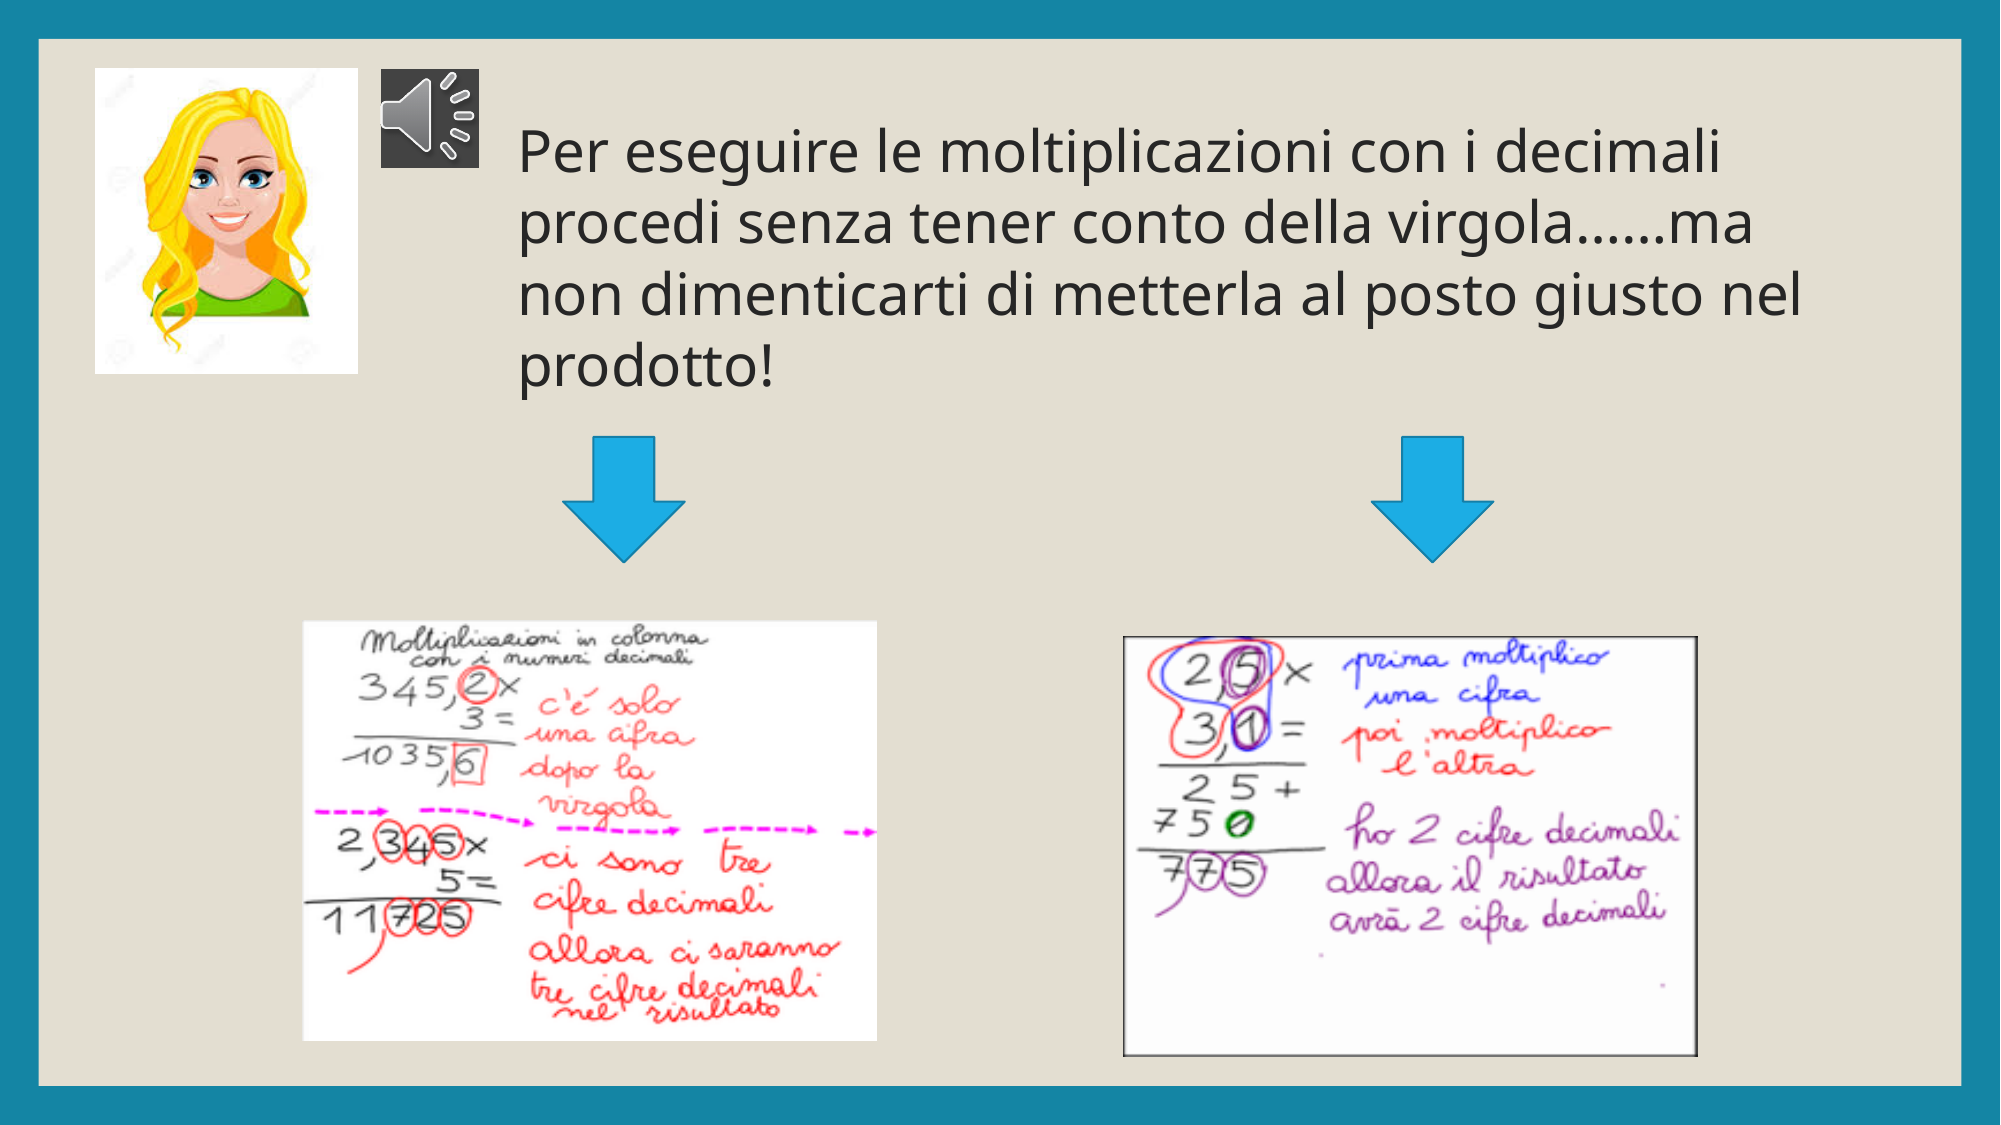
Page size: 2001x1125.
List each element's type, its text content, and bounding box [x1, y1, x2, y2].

title Per eseguire le moltiplicazioni con i decimali procedi senza tener conto della virgola……ma non dimenticarti di metterla al posto giusto nel prodotto! [502, 105, 1825, 411]
picture [1123, 636, 1698, 1057]
picture [302, 620, 877, 1041]
picture [379, 68, 480, 169]
text_box [562, 435, 686, 564]
picture [95, 68, 358, 374]
text_box [1370, 435, 1495, 564]
